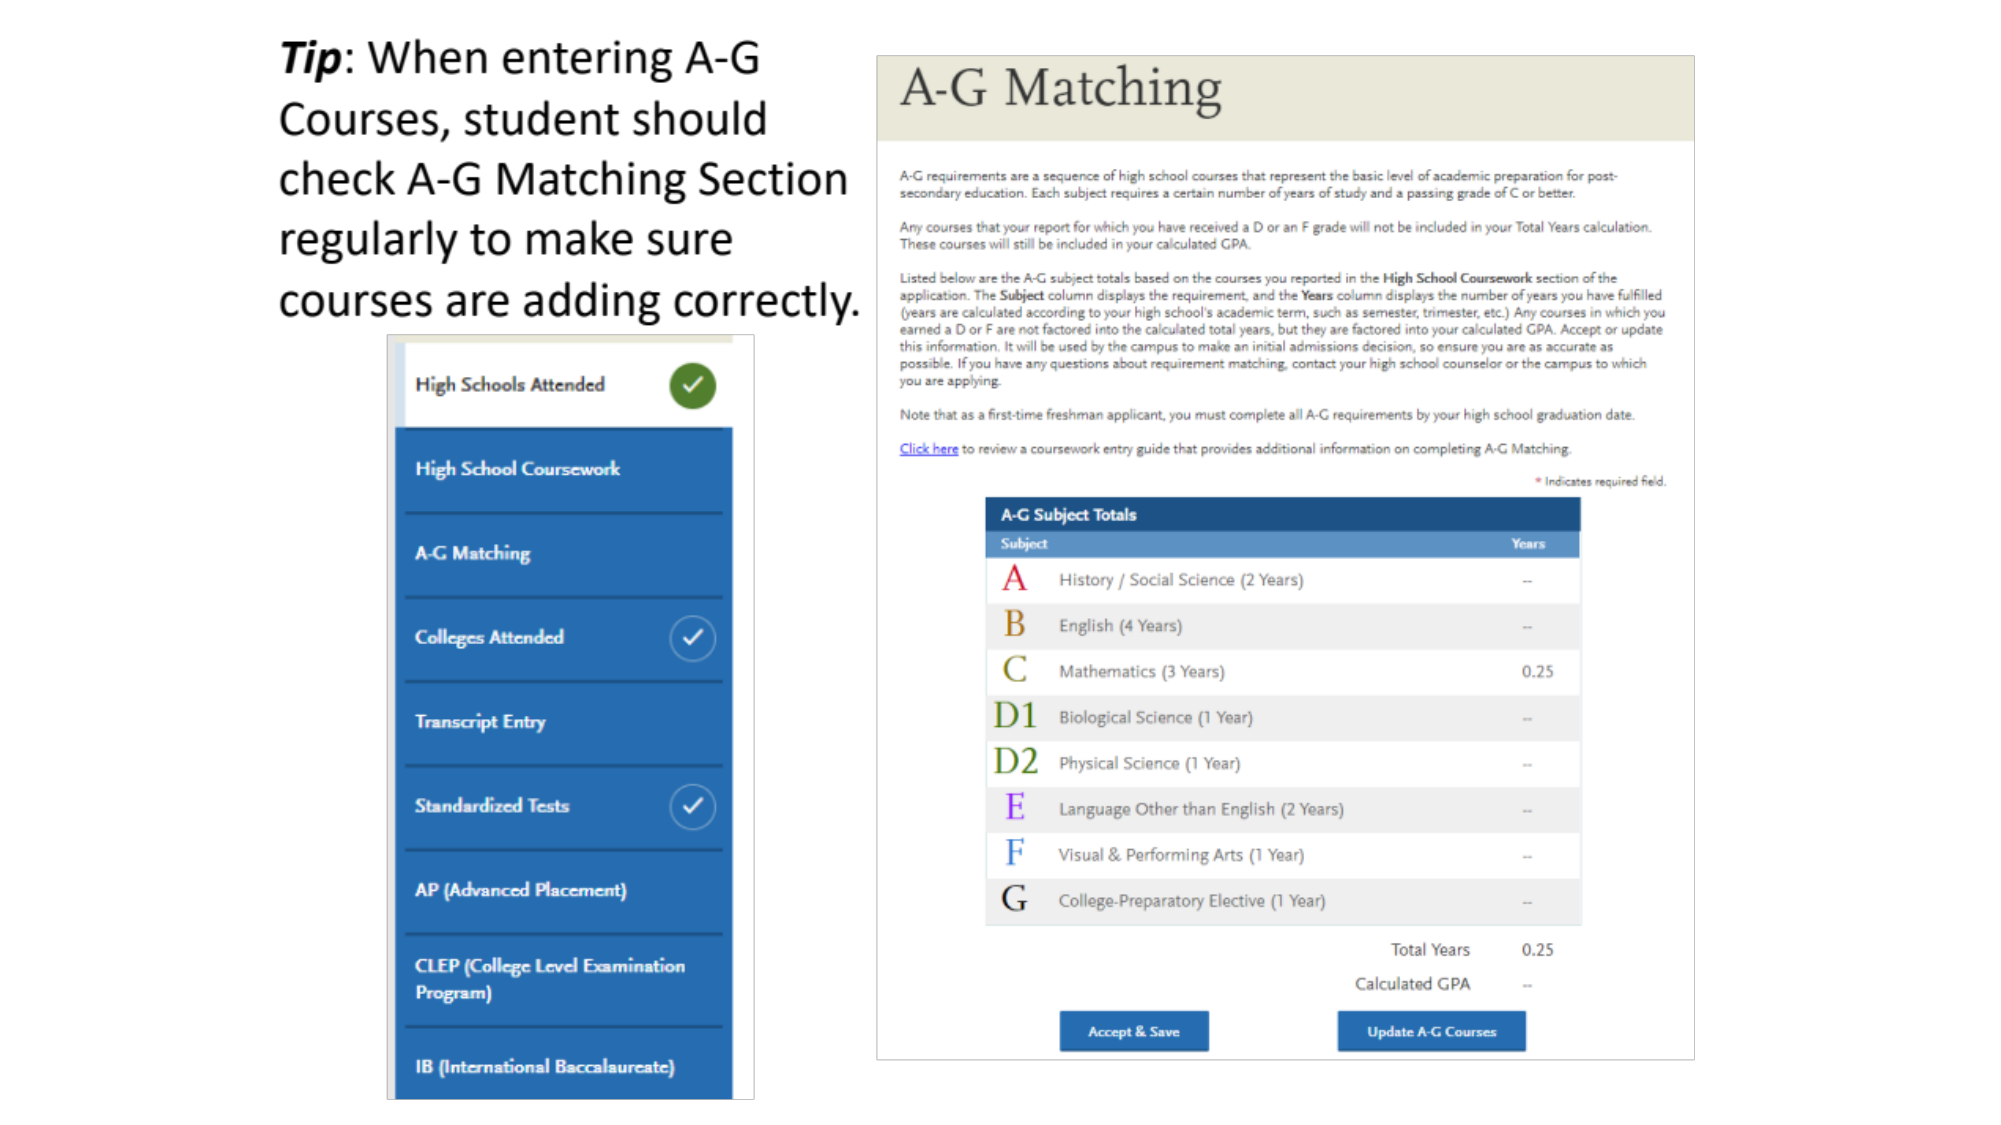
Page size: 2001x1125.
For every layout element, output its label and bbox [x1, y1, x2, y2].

list [211, 0, 1720, 1125]
